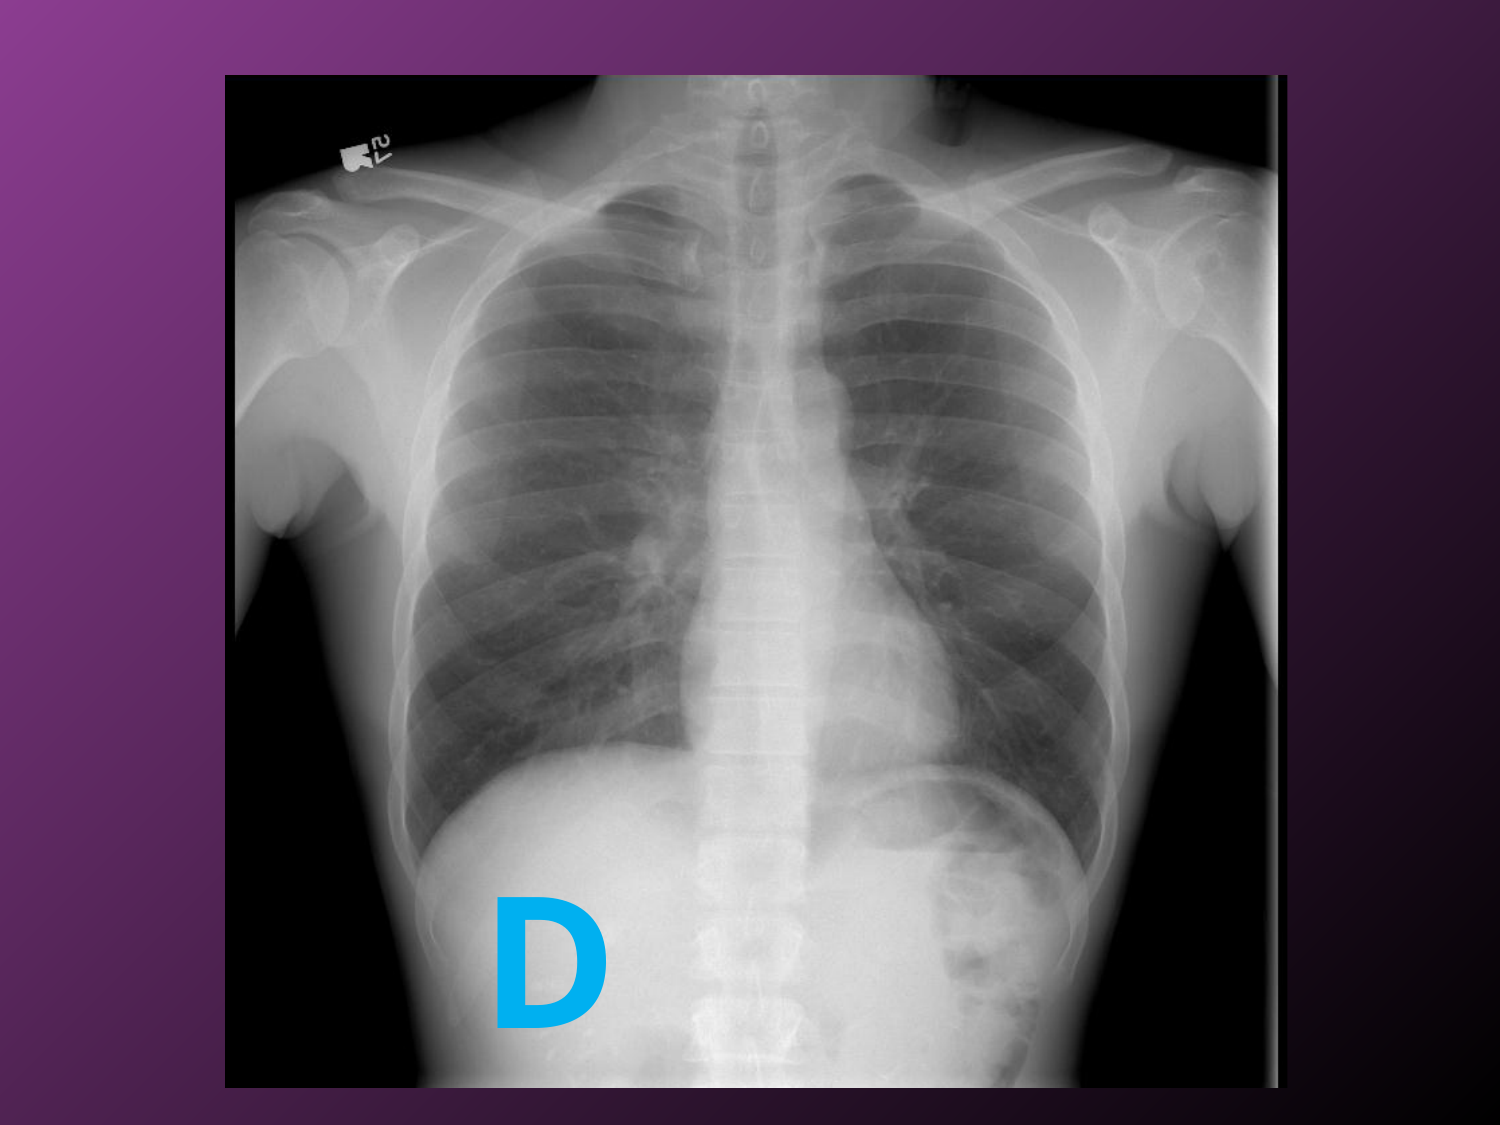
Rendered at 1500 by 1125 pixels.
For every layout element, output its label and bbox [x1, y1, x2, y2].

picture [224, 74, 1288, 1088]
